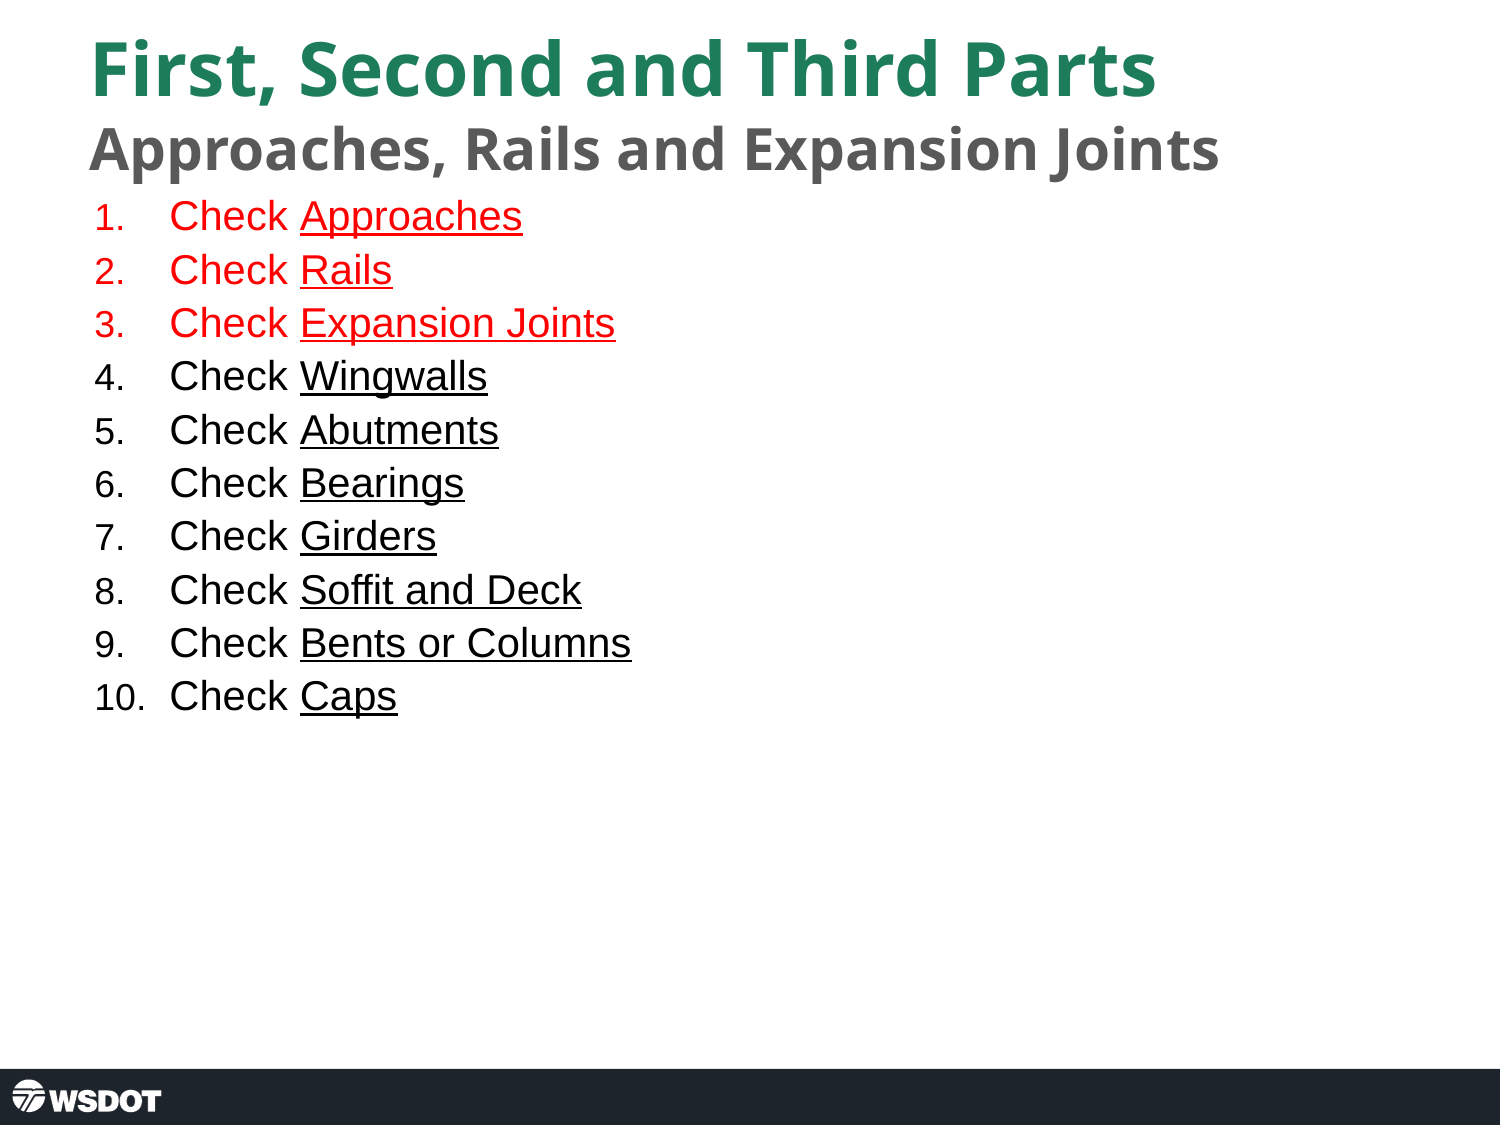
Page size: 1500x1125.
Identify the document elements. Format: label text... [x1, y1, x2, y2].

list Check Approaches Check Rails Check Expansion Joints Check Wingwalls Check Abutments Check Bearings Check Girders Check Soffit and Deck Check Bents or Columns Check Caps [79, 187, 918, 1125]
title First, Second and Third Parts Approaches, Rails and Expansion Joints [75, 14, 1425, 177]
picture [0, 0, 1500, 1125]
